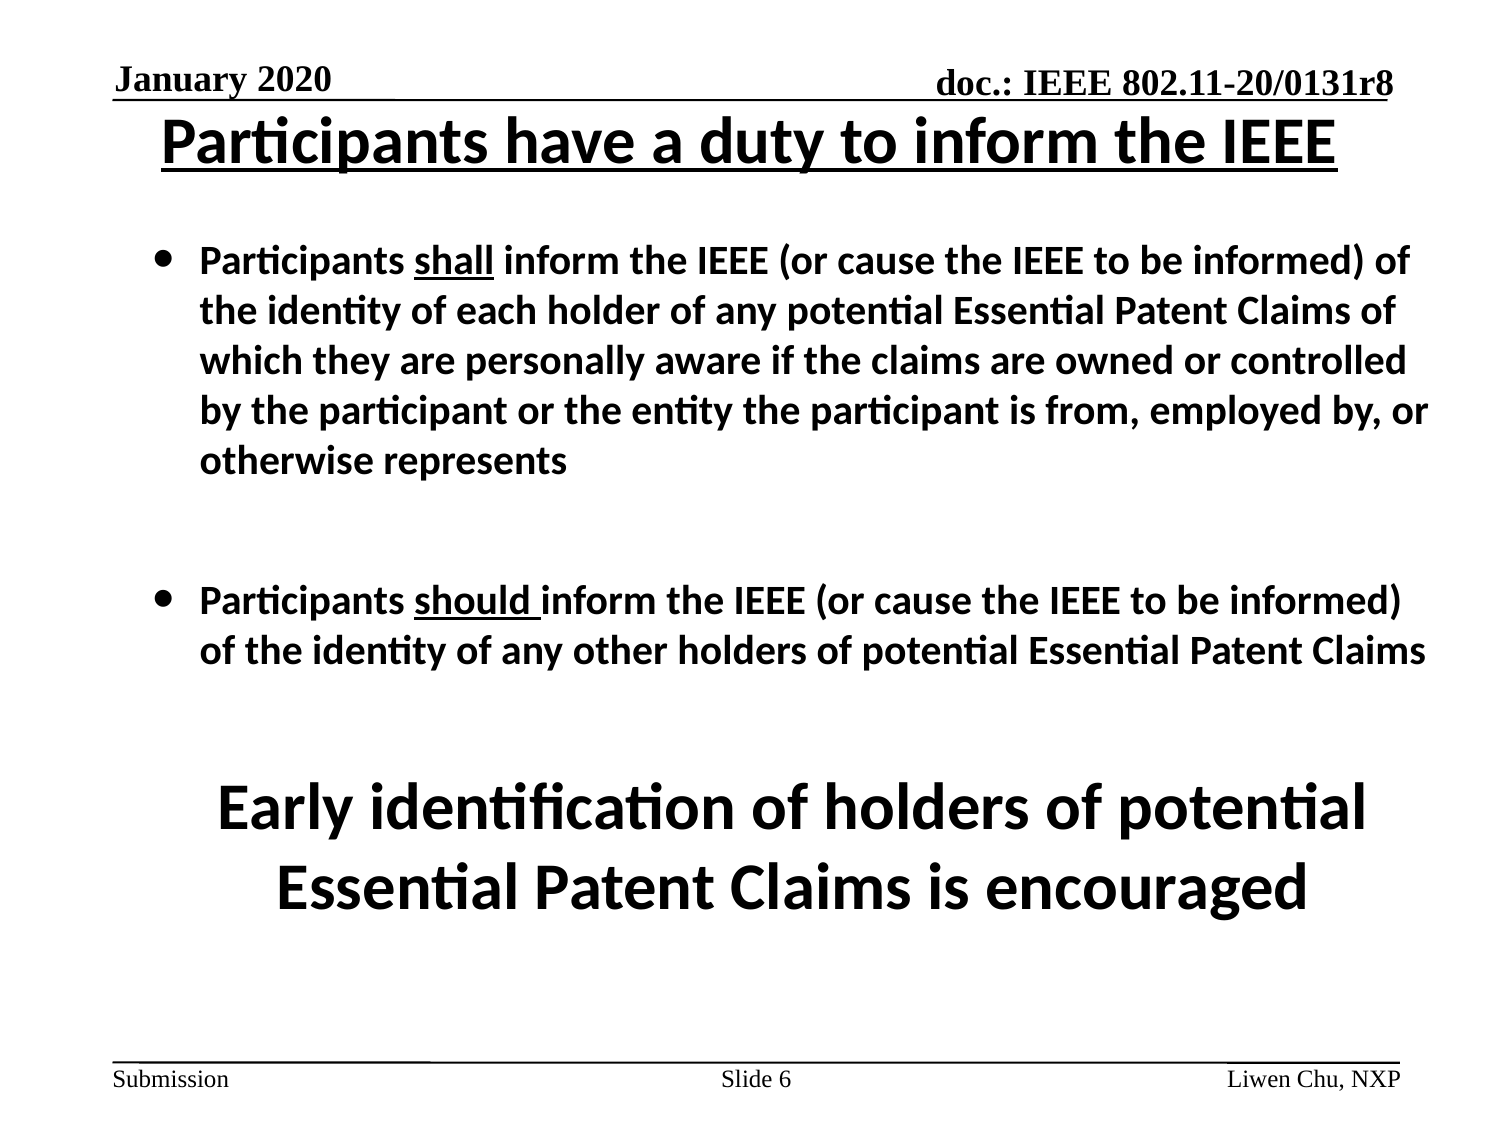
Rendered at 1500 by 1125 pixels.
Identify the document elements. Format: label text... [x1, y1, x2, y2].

list Participants shall inform the IEEE (or cause the IEEE to be informed) of the identity of each holder of any potential Essential Patent Claims of which they are personally aware if the claims are owned or controlled by the participant or the entity the participant is from, employed by, or otherwise represents Participants should inform the IEEE (or cause the IEEE to be informed) of the identity of any other holders of potential Essential Patent Claims Early identification of holders of potential Essential Patent Claims is encouraged [62, 224, 1451, 901]
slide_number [114, 54, 423, 100]
title Participants have a duty to inform the IEEE [112, 112, 1388, 163]
footer Liwen Chu, NXP [878, 1061, 1402, 1093]
slide_number Slide 6 [712, 1061, 800, 1123]
